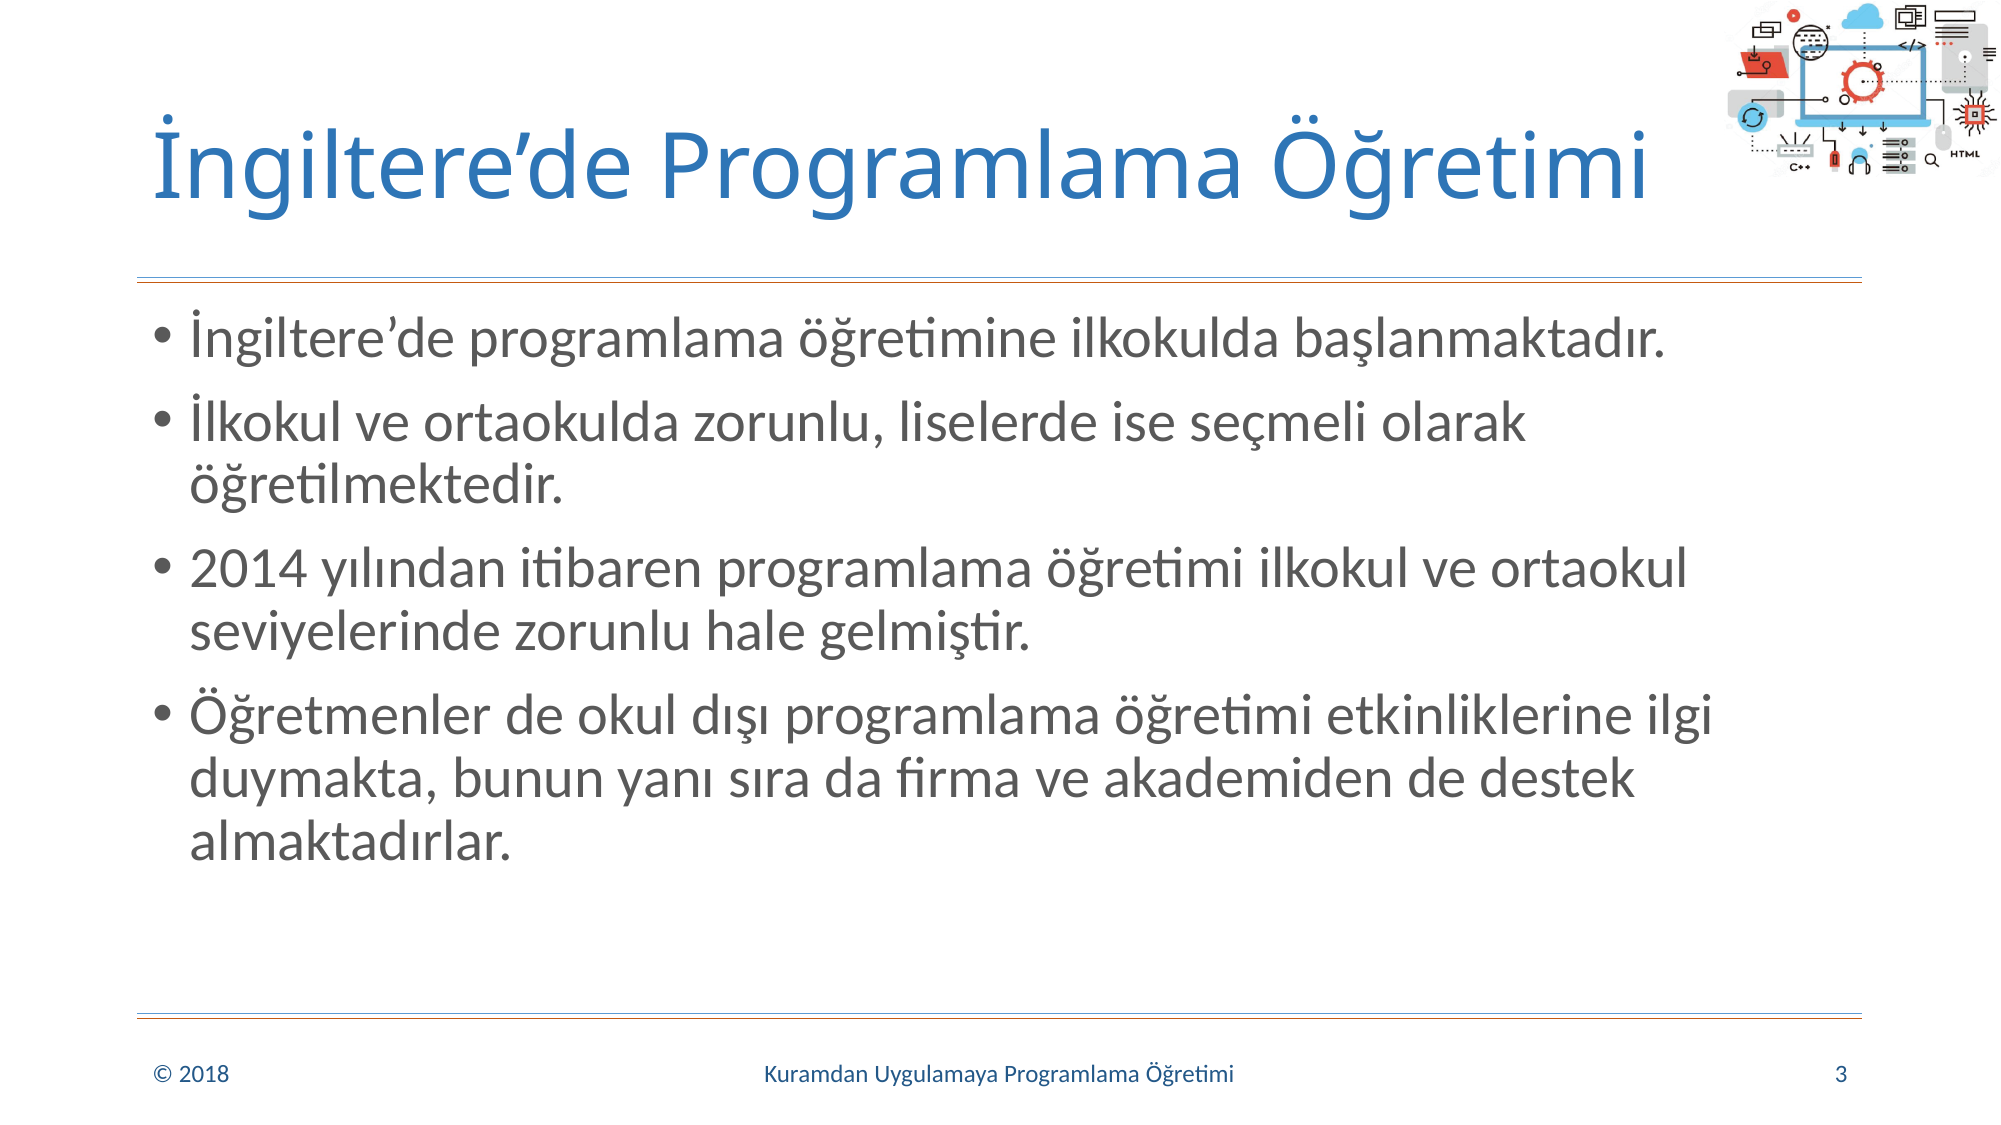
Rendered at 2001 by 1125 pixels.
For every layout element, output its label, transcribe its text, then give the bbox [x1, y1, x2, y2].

slide_number 3 [1412, 1042, 1863, 1103]
list İngiltere’de programlama öğretimine ilkokulda başlanmaktadır. İlkokul ve ortaokulda zorunlu, liselerde ise seçmeli olarak öğretilmektedir. 2014 yılından itibaren programlama öğretimi ilkokul ve ortaokul seviyelerinde zorunlu hale gelmiştir. Öğretmenler de okul dışı programlama öğretimi etkinliklerine ilgi duymakta, bunun yanı sıra da firma ve akademiden de destek almaktadırlar. [137, 299, 1863, 1014]
footer Kuramdan Uygulamaya Programlama Öğretimi [662, 1042, 1338, 1103]
slide_number © 2018 [137, 1042, 588, 1103]
picture [1724, 1, 2001, 177]
title İngiltere’de Programlama Öğretimi [137, 59, 1863, 278]
